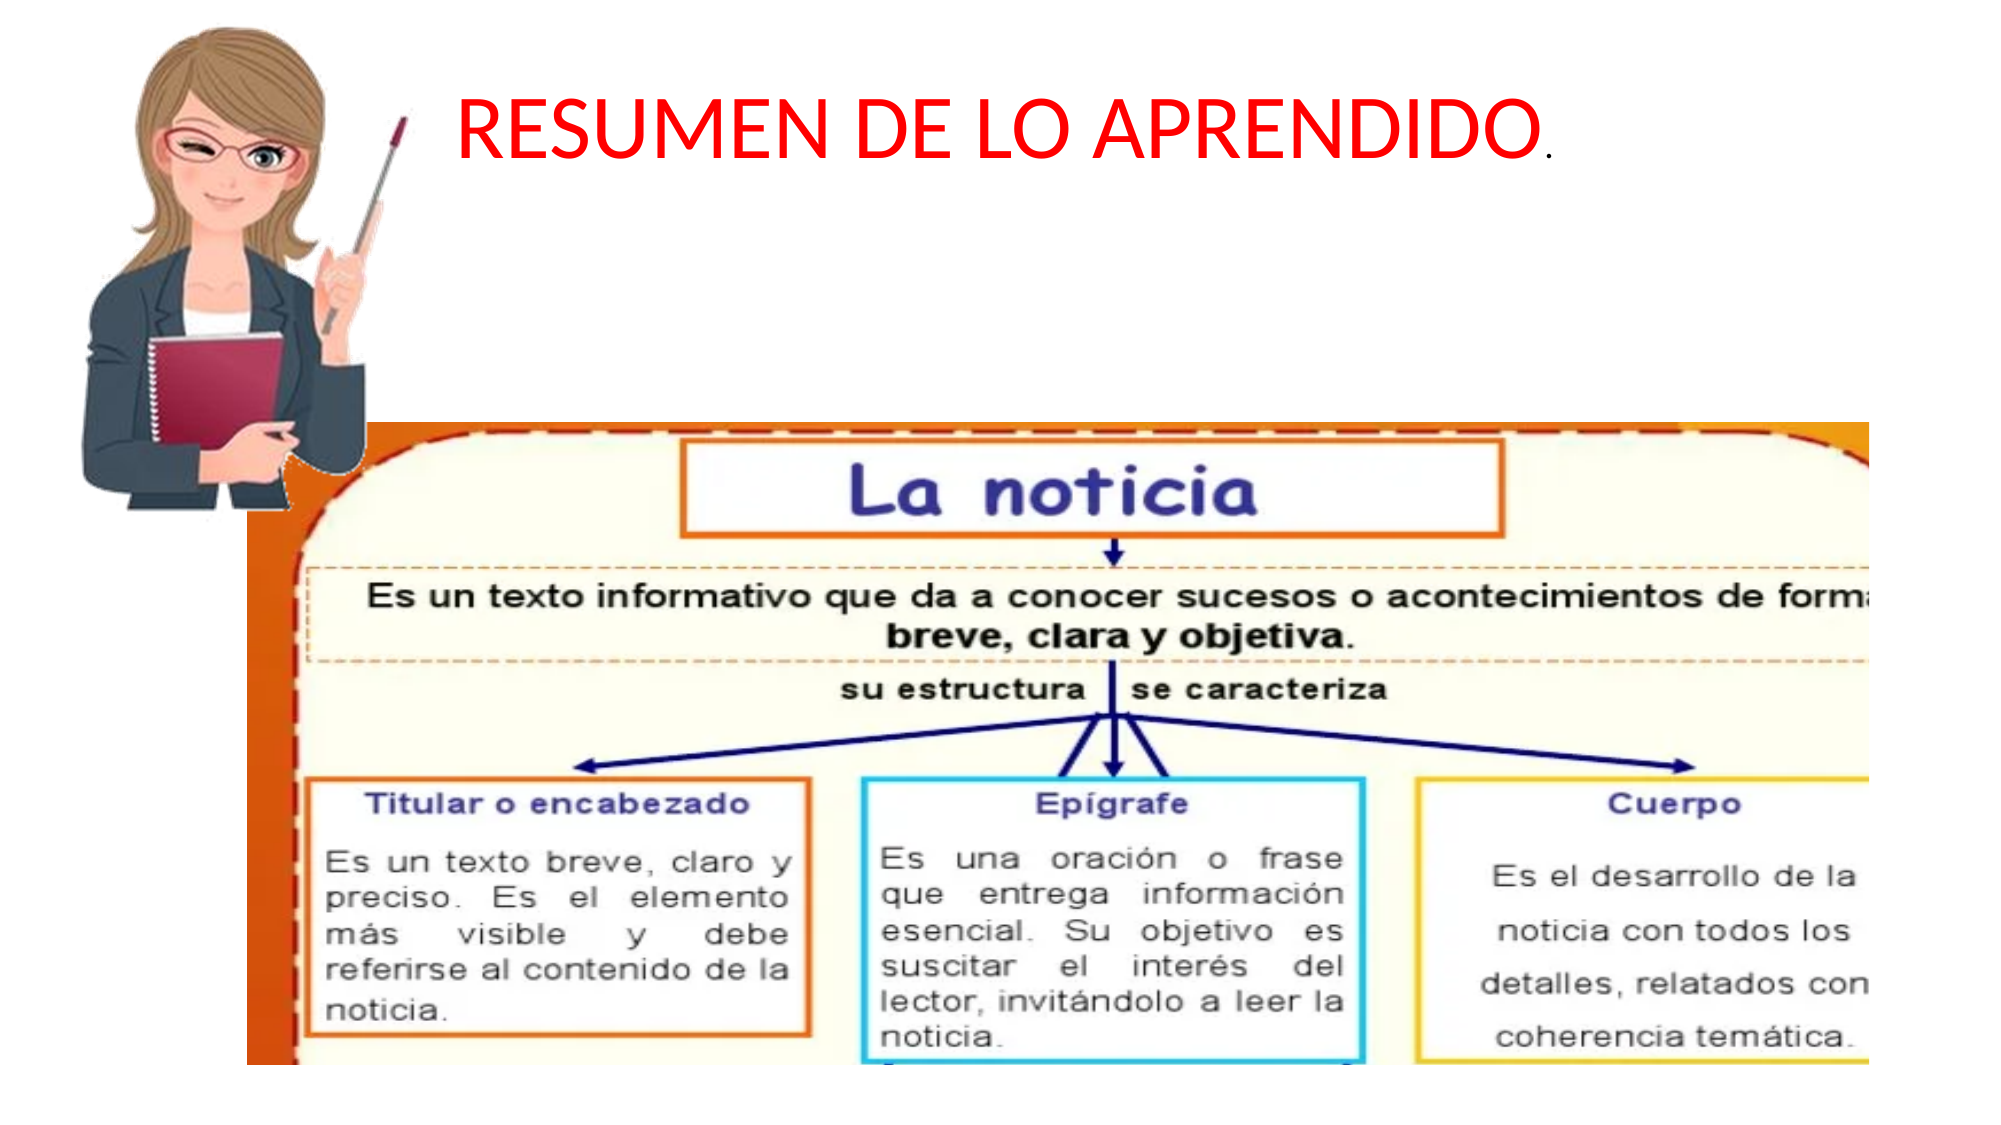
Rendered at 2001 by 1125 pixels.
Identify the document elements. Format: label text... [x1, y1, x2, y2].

text_box RESUMEN DE LO APRENDIDO. [492, 59, 1766, 185]
picture [0, 21, 1870, 1065]
